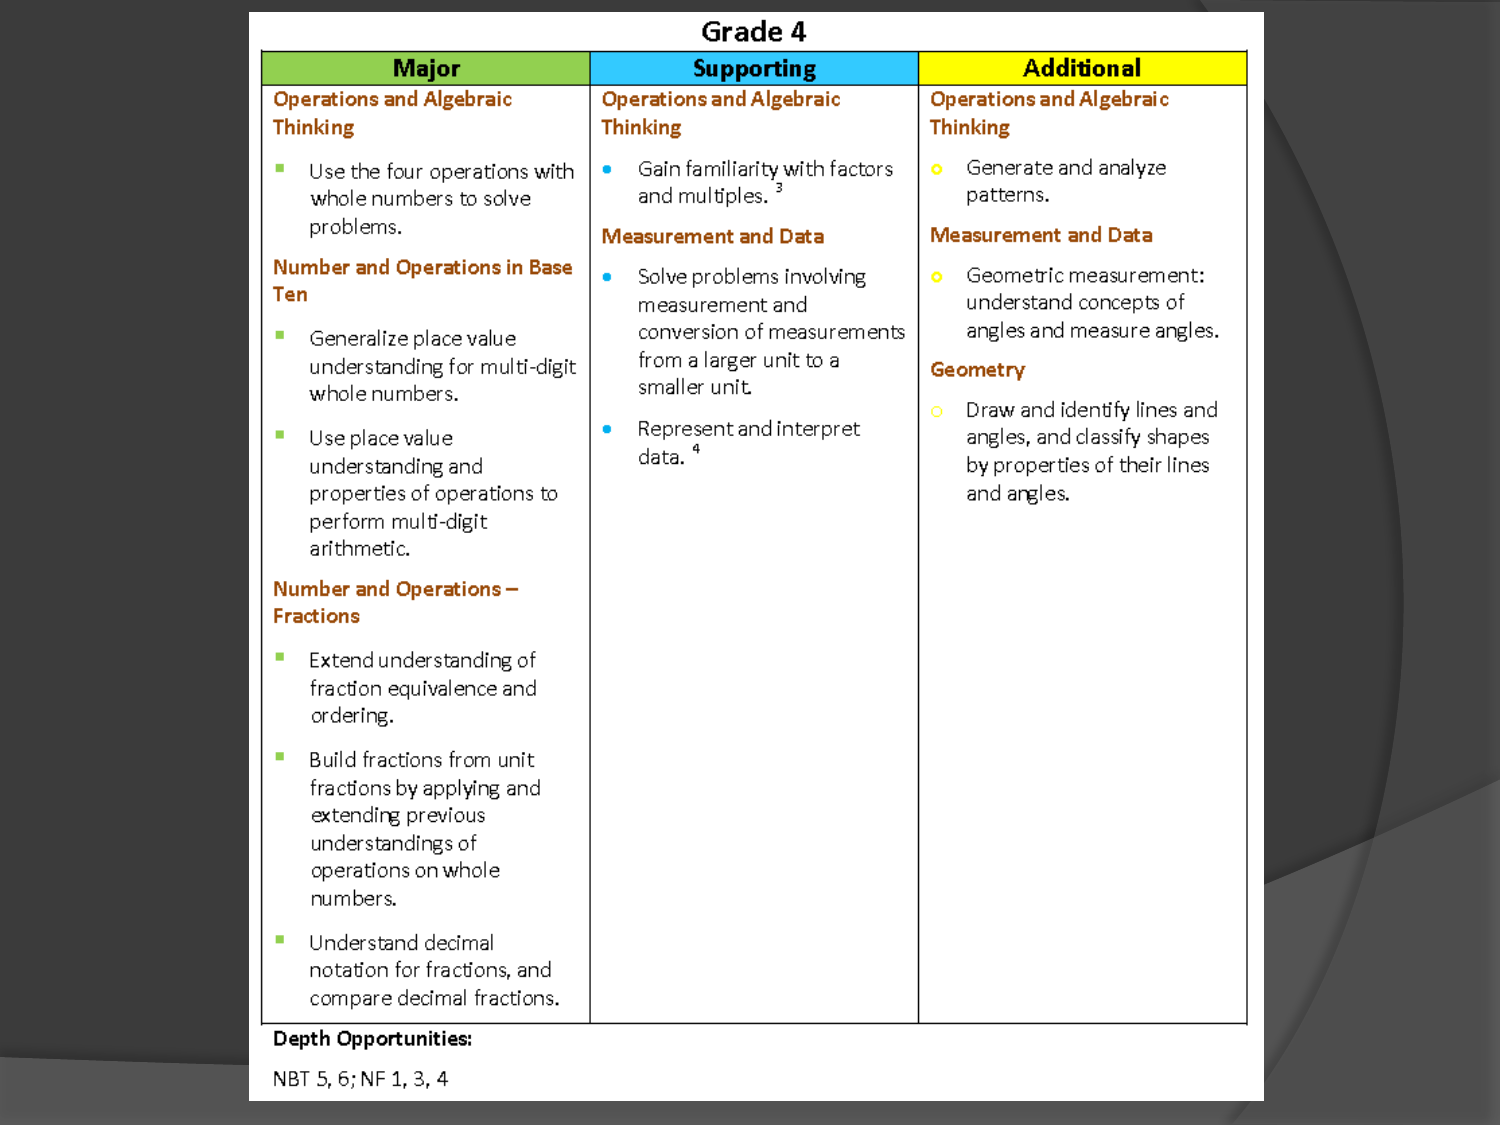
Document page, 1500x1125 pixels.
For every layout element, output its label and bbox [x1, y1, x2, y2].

picture [249, 12, 1265, 1101]
